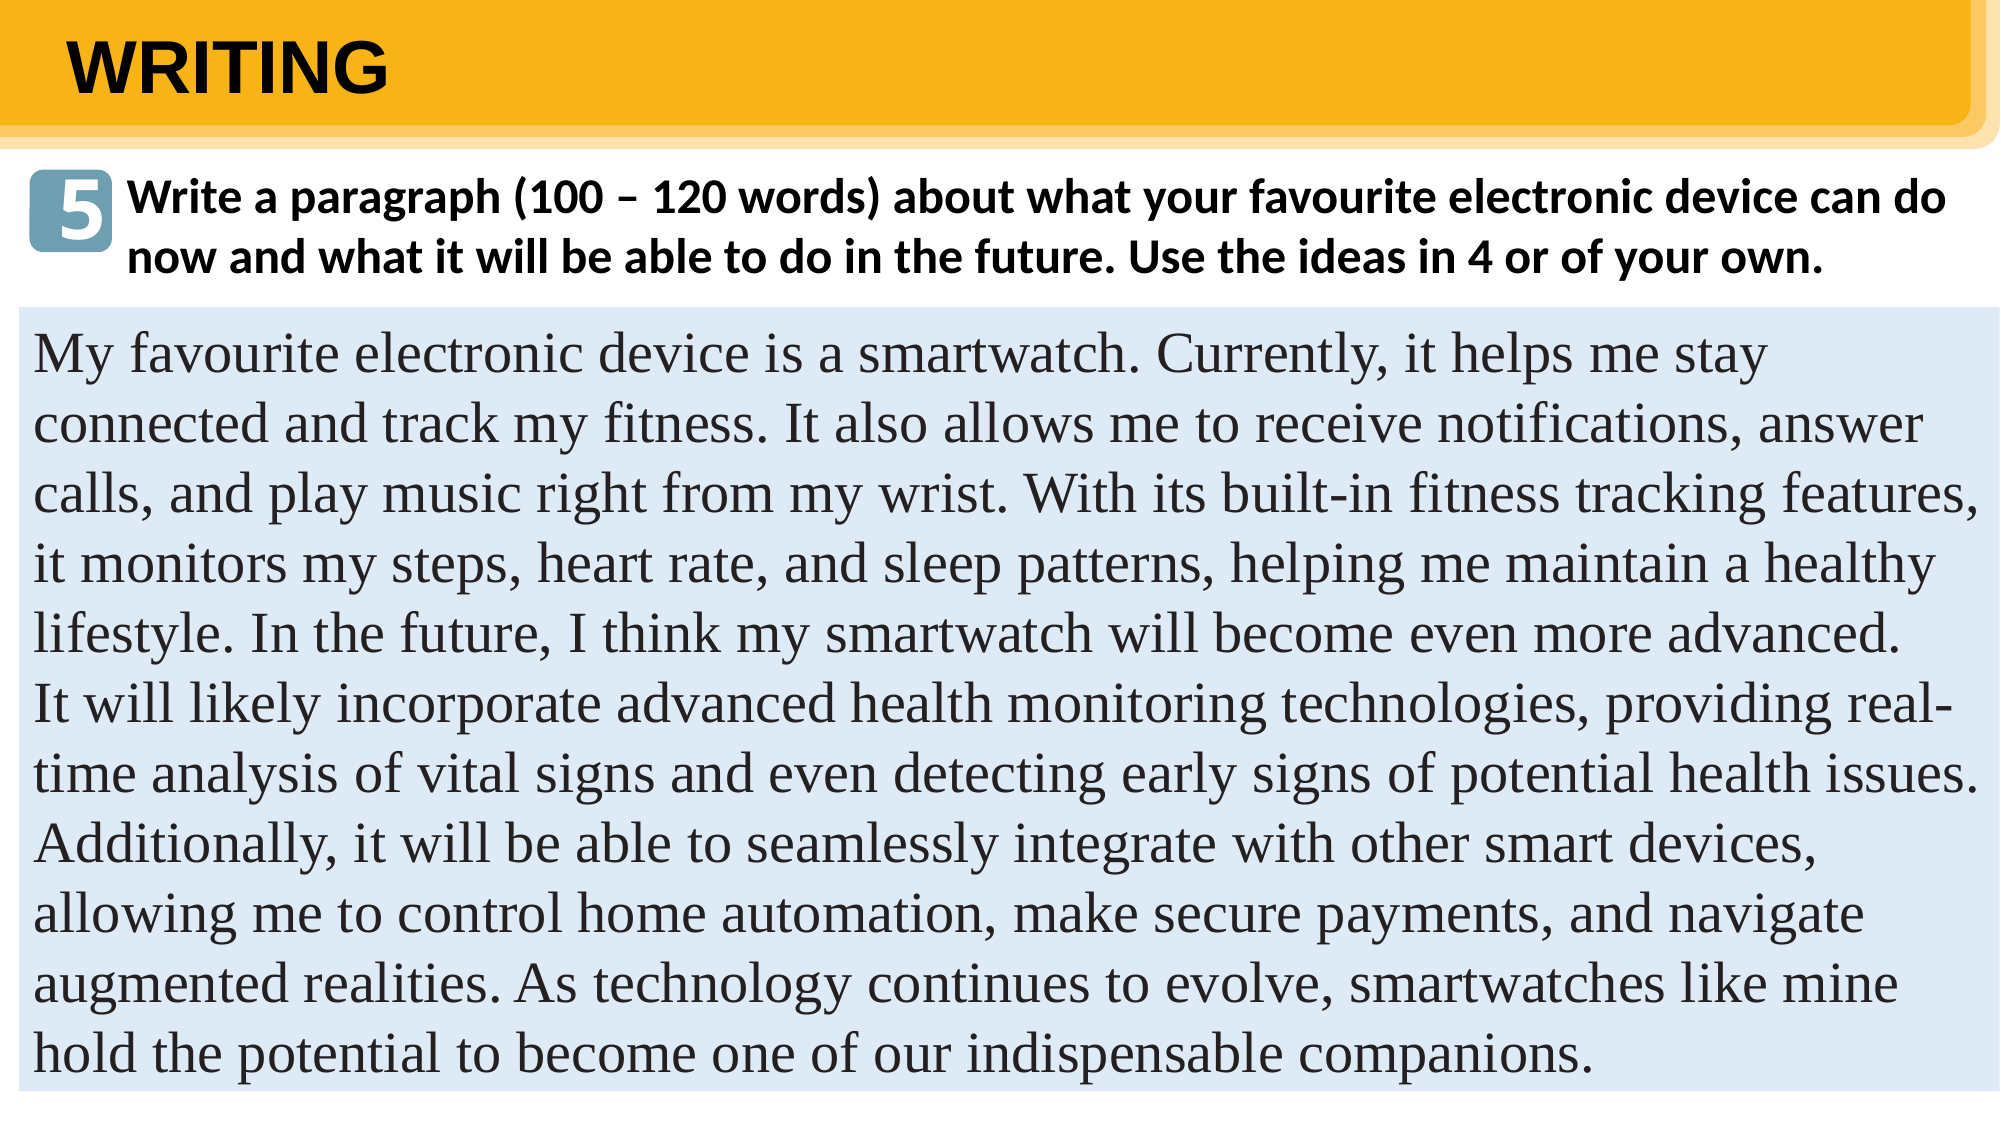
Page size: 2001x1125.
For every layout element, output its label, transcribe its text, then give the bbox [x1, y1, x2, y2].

text_box My favourite electronic device is a smartwatch. Currently, it helps me stay connected and track my fitness. It also allows me to receive notifications, answer calls, and play music right from my wrist. With its built-in fitness tracking features, it monitors my steps, heart rate, and sleep patterns, helping me maintain a healthy lifestyle. In the future, I think my smartwatch will become even more advanced. It will likely incorporate advanced health monitoring technologies, providing real-time analysis of vital signs and even detecting early signs of potential health issues. Additionally, it will be able to seamlessly integrate with other smart devices, allowing me to control home automation, make secure payments, and navigate augmented realities. As technology continues to evolve, smartwatches like mine hold the potential to become one of our indispensable companions. [19, 306, 2000, 1092]
text_box 5 [44, 149, 98, 264]
text_box [98, 168, 114, 254]
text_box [0, 0, 2000, 149]
text_box [28, 168, 44, 254]
text_box Write a paragraph (100 – 120 words) about what your favourite electronic device can do now and what it will be able to do in the future. Use the ideas in 4 or of your own. [111, 156, 2000, 291]
